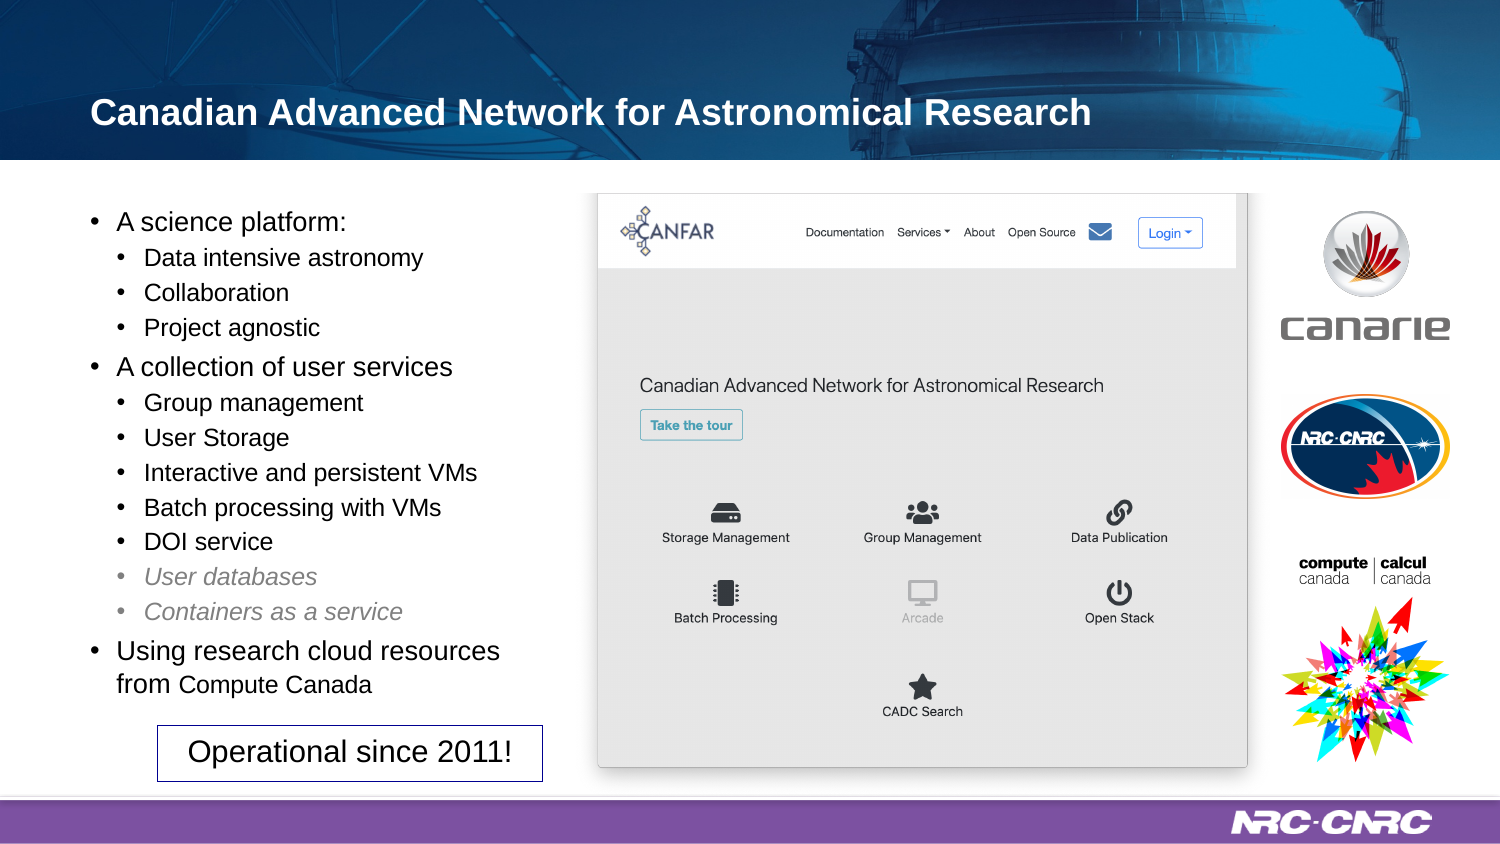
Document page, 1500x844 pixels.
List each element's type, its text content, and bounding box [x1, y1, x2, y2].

text_box Operational since 2011! [157, 725, 543, 782]
picture [1231, 810, 1432, 834]
title Canadian Advanced Network for Astronomical Research [75, 33, 1438, 141]
picture [1280, 393, 1451, 500]
list A science platform: Data intensive astronomy Collaboration Project agnostic A collection of user services Group management User Storage Interactive and persistent VMs Batch processing with VMs DOI service User databases Containers as a service Using research cloud resources from Compute Canada [75, 196, 566, 710]
picture [570, 192, 1276, 802]
picture [1280, 196, 1451, 341]
picture [0, 0, 1500, 160]
picture [1280, 552, 1451, 769]
